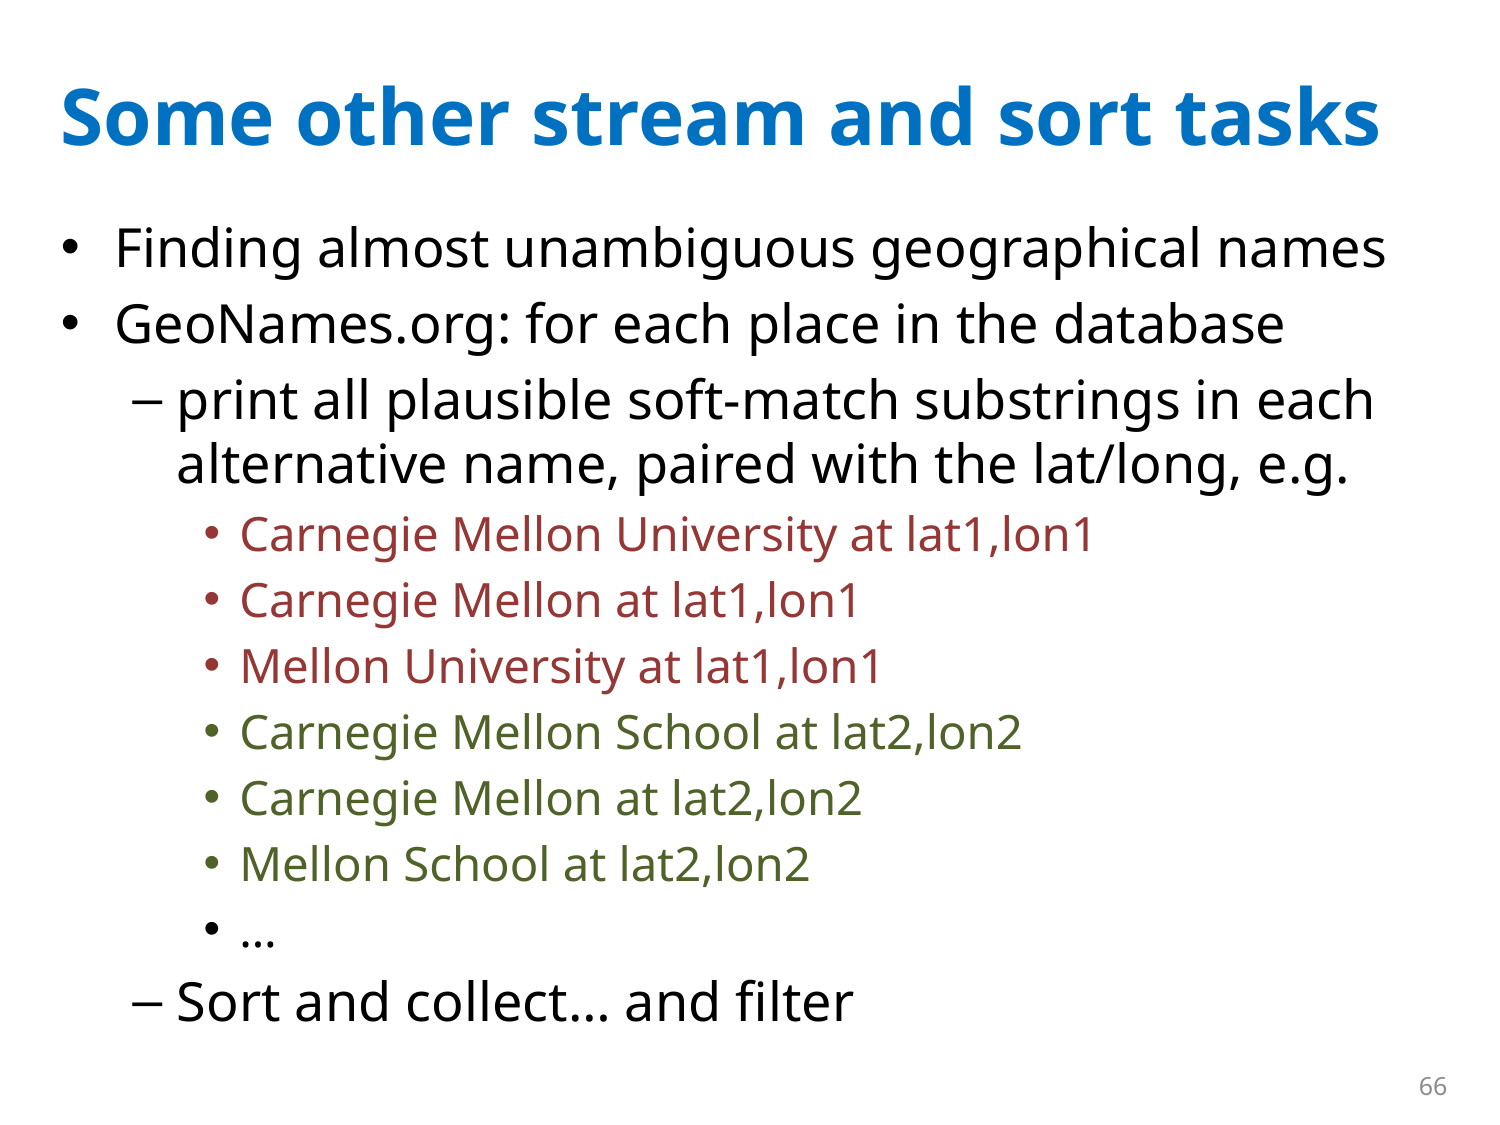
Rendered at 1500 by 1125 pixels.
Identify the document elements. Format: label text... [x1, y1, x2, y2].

slide_number 66 [1112, 1057, 1463, 1118]
title Some other stream and sort tasks [45, 47, 1465, 180]
list Finding almost unambiguous geographical names GeoNames.org: for each place in the database print all plausible soft-match substrings in each alternative name, paired with the lat/long, e.g. Carnegie Mellon University at lat1,lon1 Carnegie Mellon at lat1,lon1 Mellon University at lat1,lon1 Carnegie Mellon School at lat2,lon2 Carnegie Mellon at lat2,lon2 Mellon School at lat2,lon2 … Sort and collect… and filter [45, 206, 1465, 1057]
